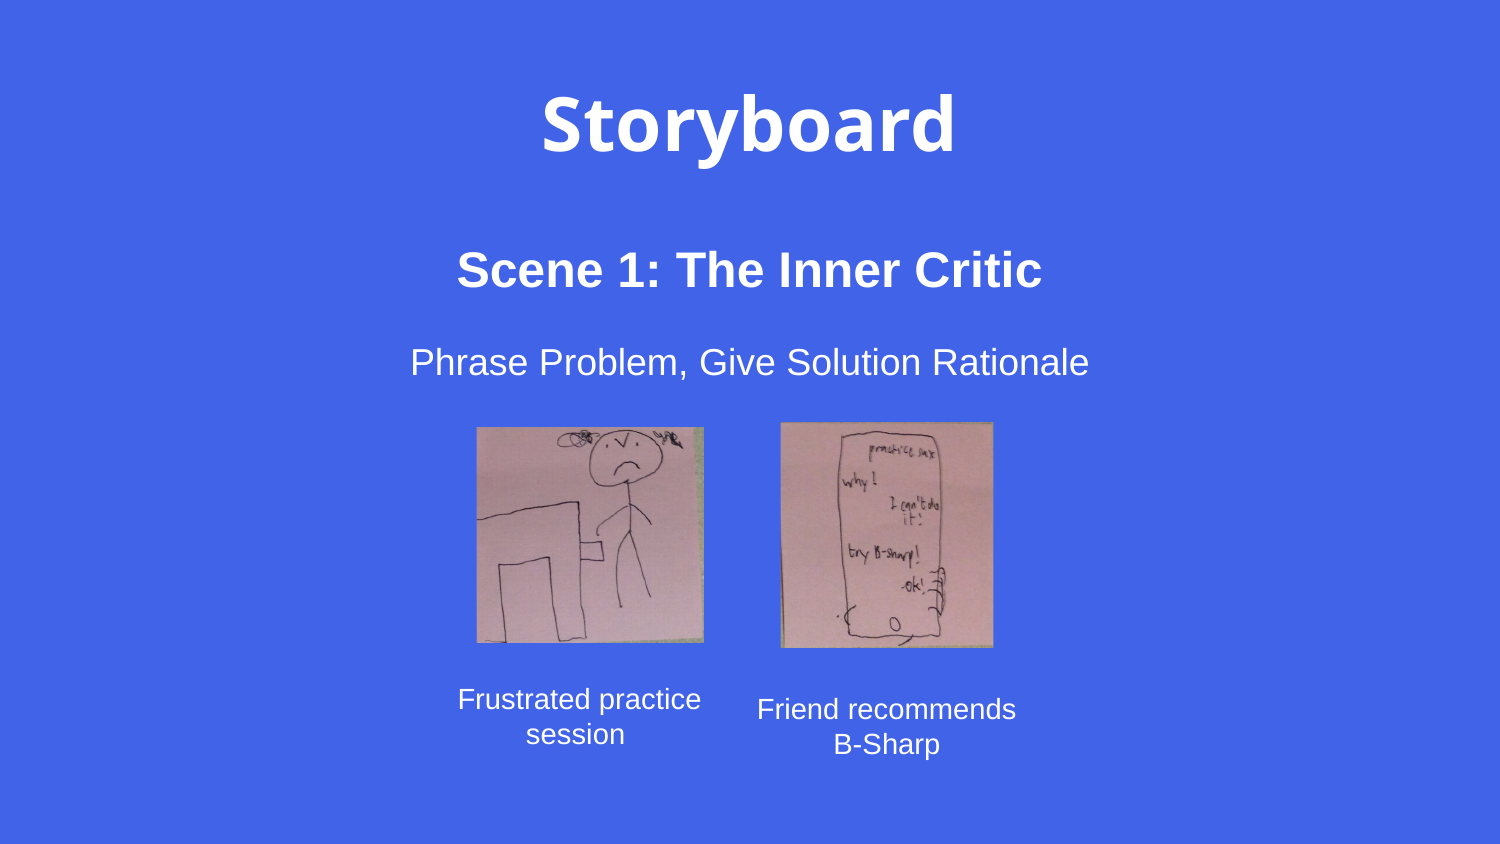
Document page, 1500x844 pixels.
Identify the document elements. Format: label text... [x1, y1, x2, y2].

picture [773, 422, 1000, 648]
text_box Storyboard [92, 49, 1408, 194]
picture [476, 421, 704, 649]
text_box Frustrated practice session [420, 665, 739, 728]
text_box Friend recommends B-Sharp [738, 675, 1036, 747]
text_box Scene 1: The Inner Critic [430, 222, 1070, 323]
text_box Phrase Problem, Give Solution Rationale [366, 323, 1134, 395]
